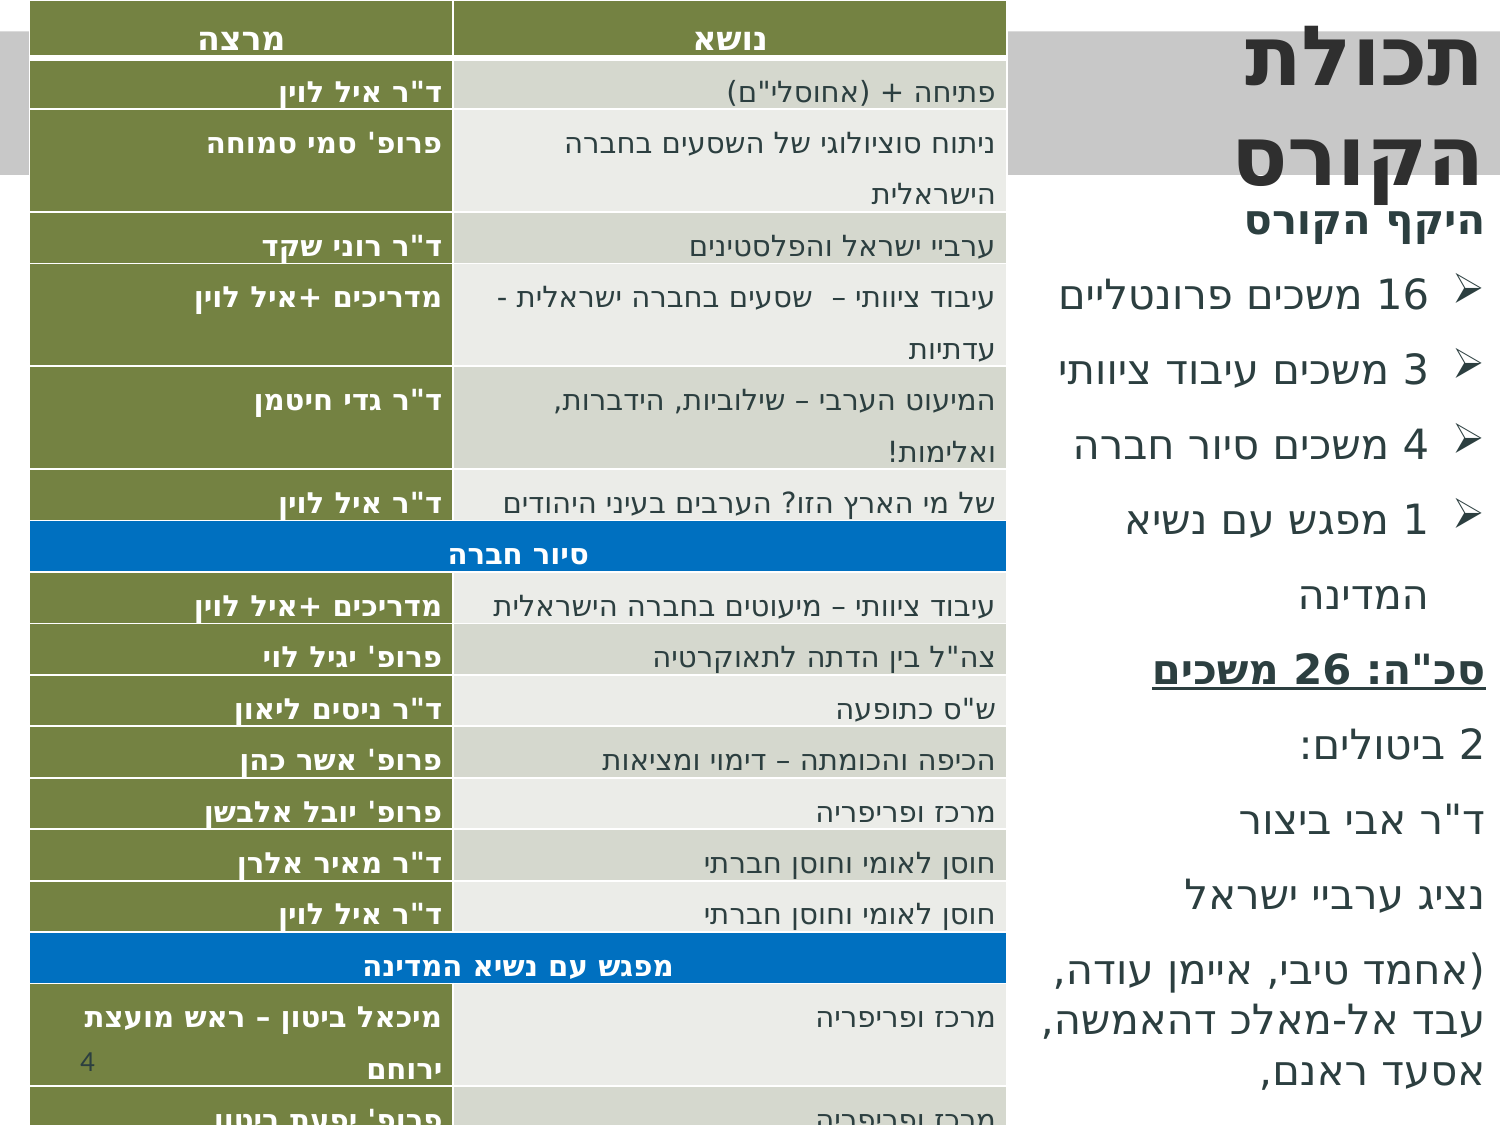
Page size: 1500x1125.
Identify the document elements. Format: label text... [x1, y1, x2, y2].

slide_number 4 [64, 1034, 416, 1080]
table_cell ד"ר איל לוין [30, 882, 452, 931]
text_box היקף הקורס 16 משכים פרונטליים 3 משכים עיבוד ציוותי 4 משכים סיור חברה 1 מפגש עם נשיא המדינה סכ"ה: 26 משכים 2 ביטולים: ד"ר אבי ביצור נציג ערביי ישראל (אחמד טיבי, איימן עודה, עבד אל-מאלכ דהאמשה, אסעד ראנם, [1006, 160, 1500, 1125]
table_cell ניתוח סוציולוגי של השסעים בחברה הישראלית [454, 110, 1006, 211]
table_cell מדריכים +איל לוין [30, 573, 452, 623]
table_cell פרופ' יגיל לוי [30, 624, 452, 674]
table_cell פתיחה + (אחוסלי"ם) [454, 61, 985, 108]
table_cell פרופ' סמי סמוחה [30, 110, 452, 211]
table_cell הכיפה והכומתה – דימוי ומציאות [454, 727, 1006, 777]
table_cell מרכז ופריפריה [454, 984, 1006, 1085]
table_cell מפגש עם נשיא המדינה [30, 933, 1006, 983]
table_cell חוסן לאומי וחוסן חברתי [454, 830, 1006, 880]
table_cell חוסן לאומי וחוסן חברתי [454, 882, 1006, 931]
table_cell של מי הארץ הזו? הערבים בעיני היהודים [454, 470, 1006, 520]
table_cell המיעוט הערבי – שילוביות, הידברות, ואלימות! [454, 367, 1006, 468]
title תכולת הקורס [985, 1, 1500, 203]
table_cell ערביי ישראל והפלסטינים [454, 213, 1006, 263]
table_header נושא [454, 1, 985, 55]
table_cell צה"ל בין הדתה לתאוקרטיה [454, 624, 1006, 674]
table_cell פרופ' אשר כהן [30, 727, 452, 777]
table_cell ד"ר רוני שקד [30, 213, 452, 263]
table_cell ד"ר איל לוין [30, 470, 452, 520]
table_cell סיור חברה [30, 521, 1006, 571]
table_cell עיבוד ציוותי – מיעוטים בחברה הישראלית [454, 573, 1006, 623]
table_cell מיכאל ביטון – ראש מועצת ירוחם [30, 984, 452, 1085]
table_cell פרופ' יפעת ביטון [30, 1087, 452, 1125]
table_cell פרופ' יובל אלבשן [30, 779, 452, 828]
table_cell ש"ס כתופעה [454, 676, 1006, 725]
table_cell ד"ר ניסים ליאון [30, 676, 452, 725]
table_header מרצה [30, 1, 452, 55]
table_cell מדריכים +איל לוין [30, 264, 452, 365]
table_cell ד"ר מאיר אלרן [30, 830, 452, 880]
table_cell ד"ר איל לוין [30, 61, 452, 108]
table_cell מרכז ופריפריה [454, 1087, 1006, 1125]
table_cell ד"ר גדי חיטמן [30, 367, 452, 468]
table_cell עיבוד ציוותי – שסעים בחברה ישראלית -עדתיות [454, 264, 1006, 365]
table_cell מרכז ופריפריה [454, 779, 1006, 828]
